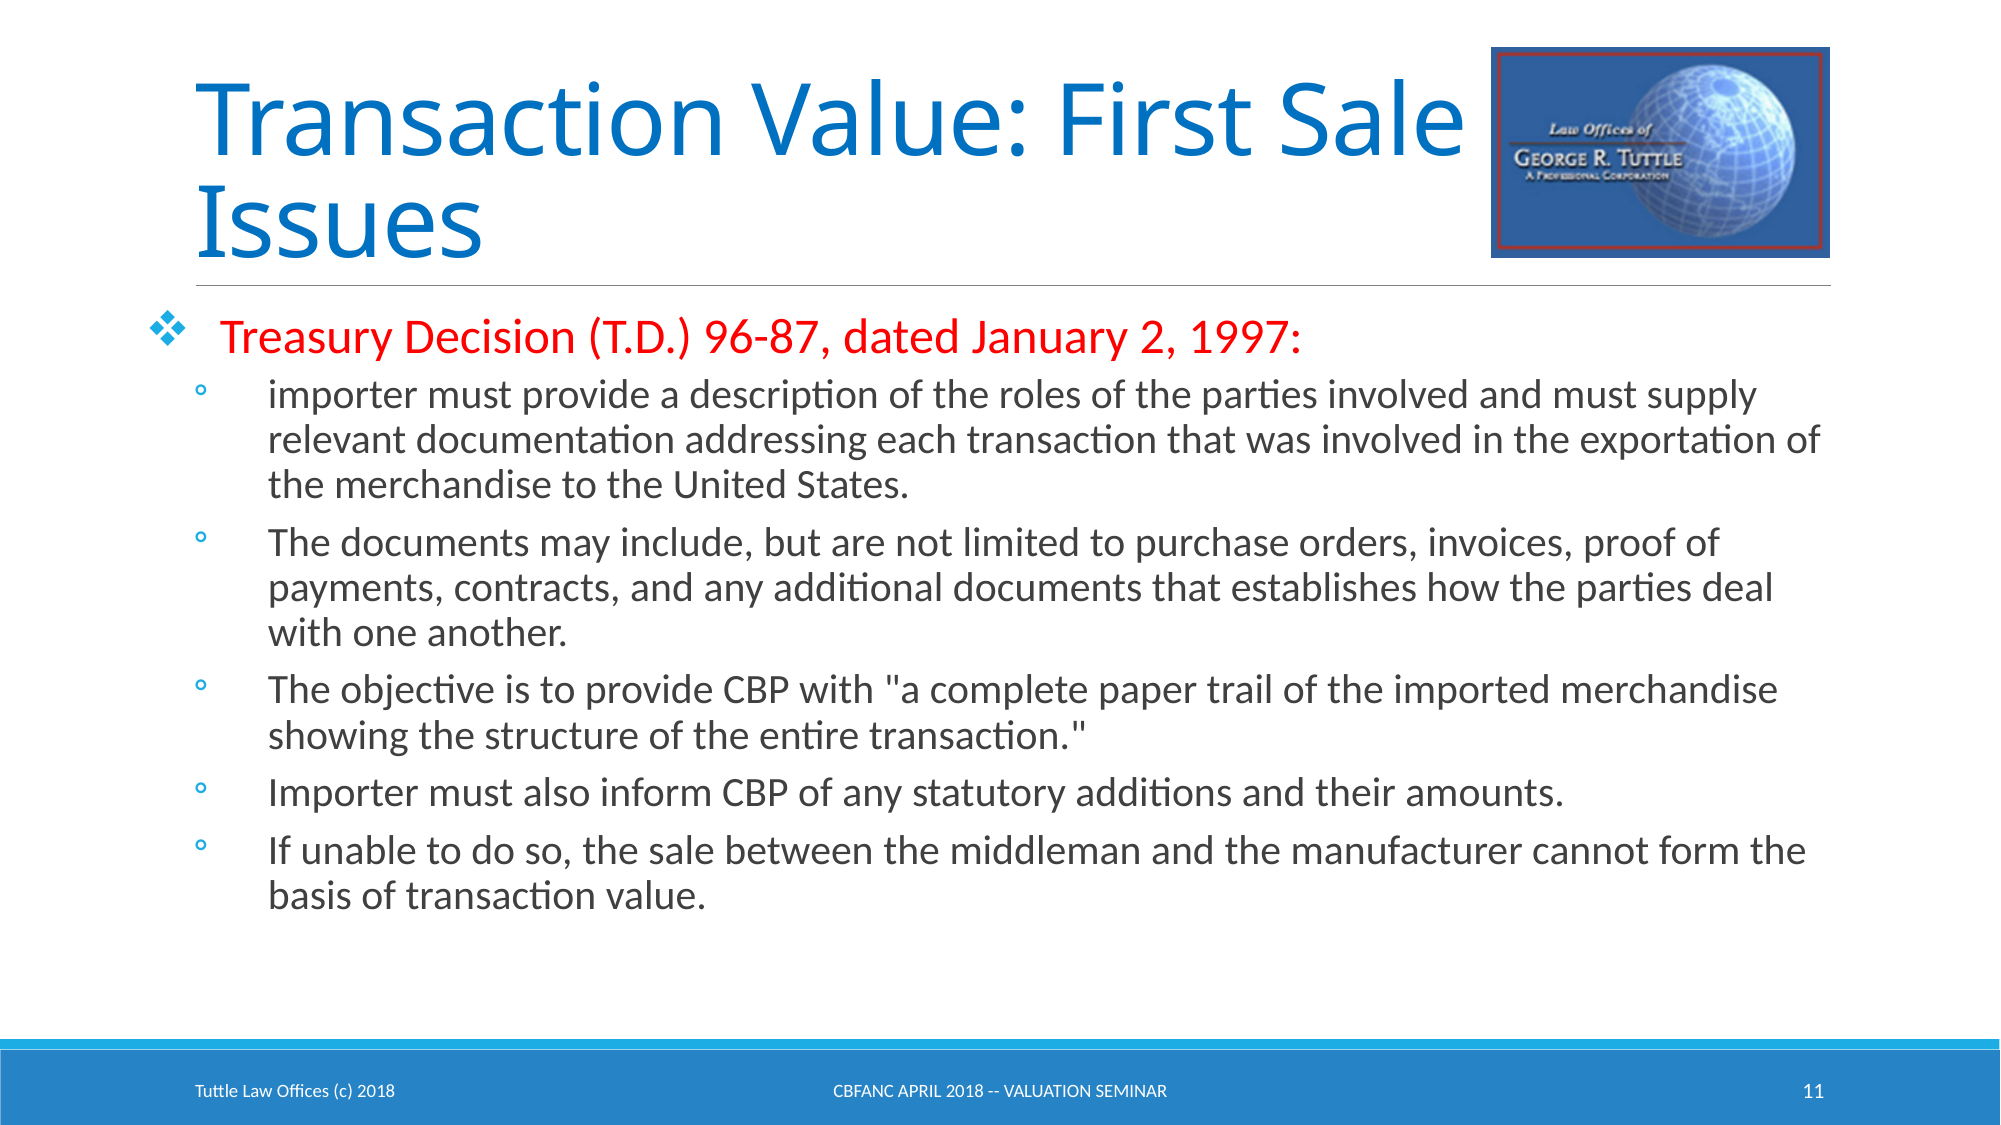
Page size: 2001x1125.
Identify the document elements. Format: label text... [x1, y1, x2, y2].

title Transaction Value: First Sale Issues [180, 47, 1524, 285]
slide_number Tuttle Law Offices (c) 2018 [180, 1059, 586, 1120]
list Treasury Decision (T.D.) 96-87, dated January 2, 1997: importer must provide a description of the roles of the parties involved and must supply relevant documentation addressing each transaction that was involved in the exportation of the merchandise to the United States. The documents may include, but are not limited to purchase orders, invoices, proof of payments, contracts, and any additional documents that establishes how the parties deal with one another. The objective is to provide CBP with "a complete paper trail of the imported merchandise showing the structure of the entire transaction." Importer must also inform CBP of any statutory additions and their amounts. If unable to do so, the sale between the middleman and the manufacturer cannot form the basis of transaction value. [117, 302, 1830, 963]
footer CBFANC April 2018 -- Valuation Seminar [604, 1059, 1396, 1120]
picture [1524, 47, 1830, 258]
slide_number 11 [1624, 1059, 1840, 1120]
